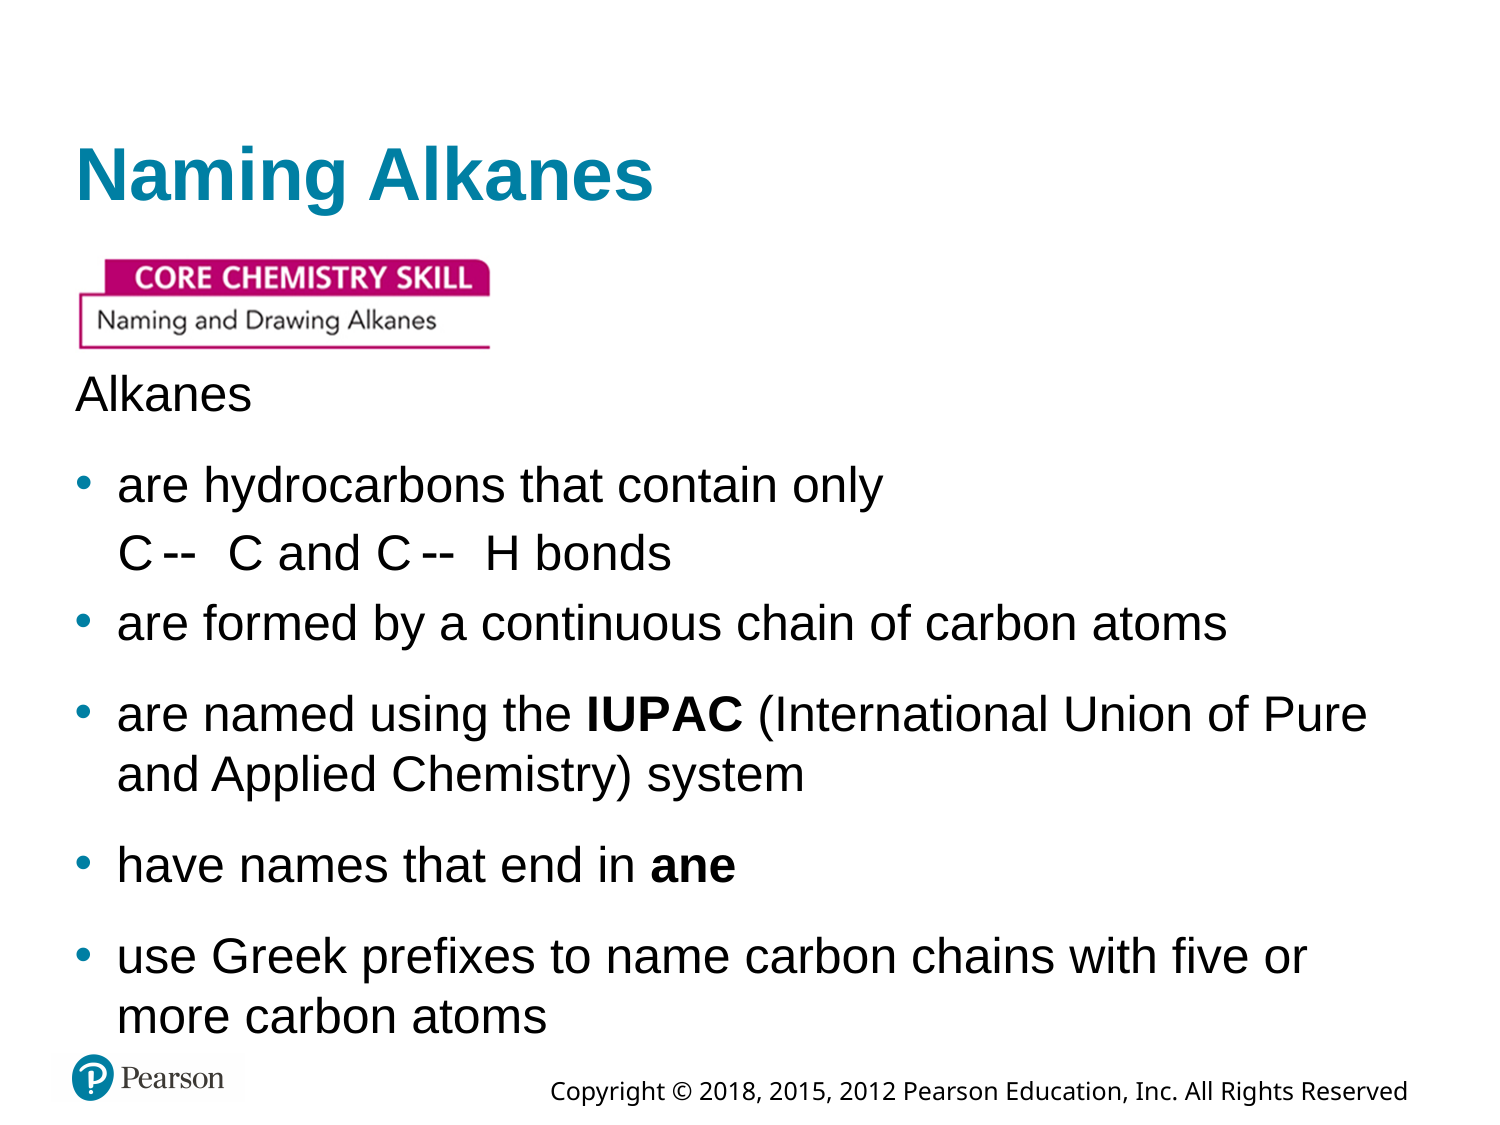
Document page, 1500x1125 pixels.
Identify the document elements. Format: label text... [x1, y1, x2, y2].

picture [51, 1053, 245, 1102]
list are formed by a continuous chain of carbon atoms are named using the I U P A C (International Union of Pure and Applied Chemistry) system have names that end in ane use Greek prefixes to name carbon chains with five or more carbon atoms [74, 590, 1425, 1051]
title Naming Alkanes [75, 35, 1425, 216]
list Alkanes are hydrocarbons that contain only [75, 361, 910, 521]
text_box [115, 528, 677, 577]
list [74, 254, 495, 353]
